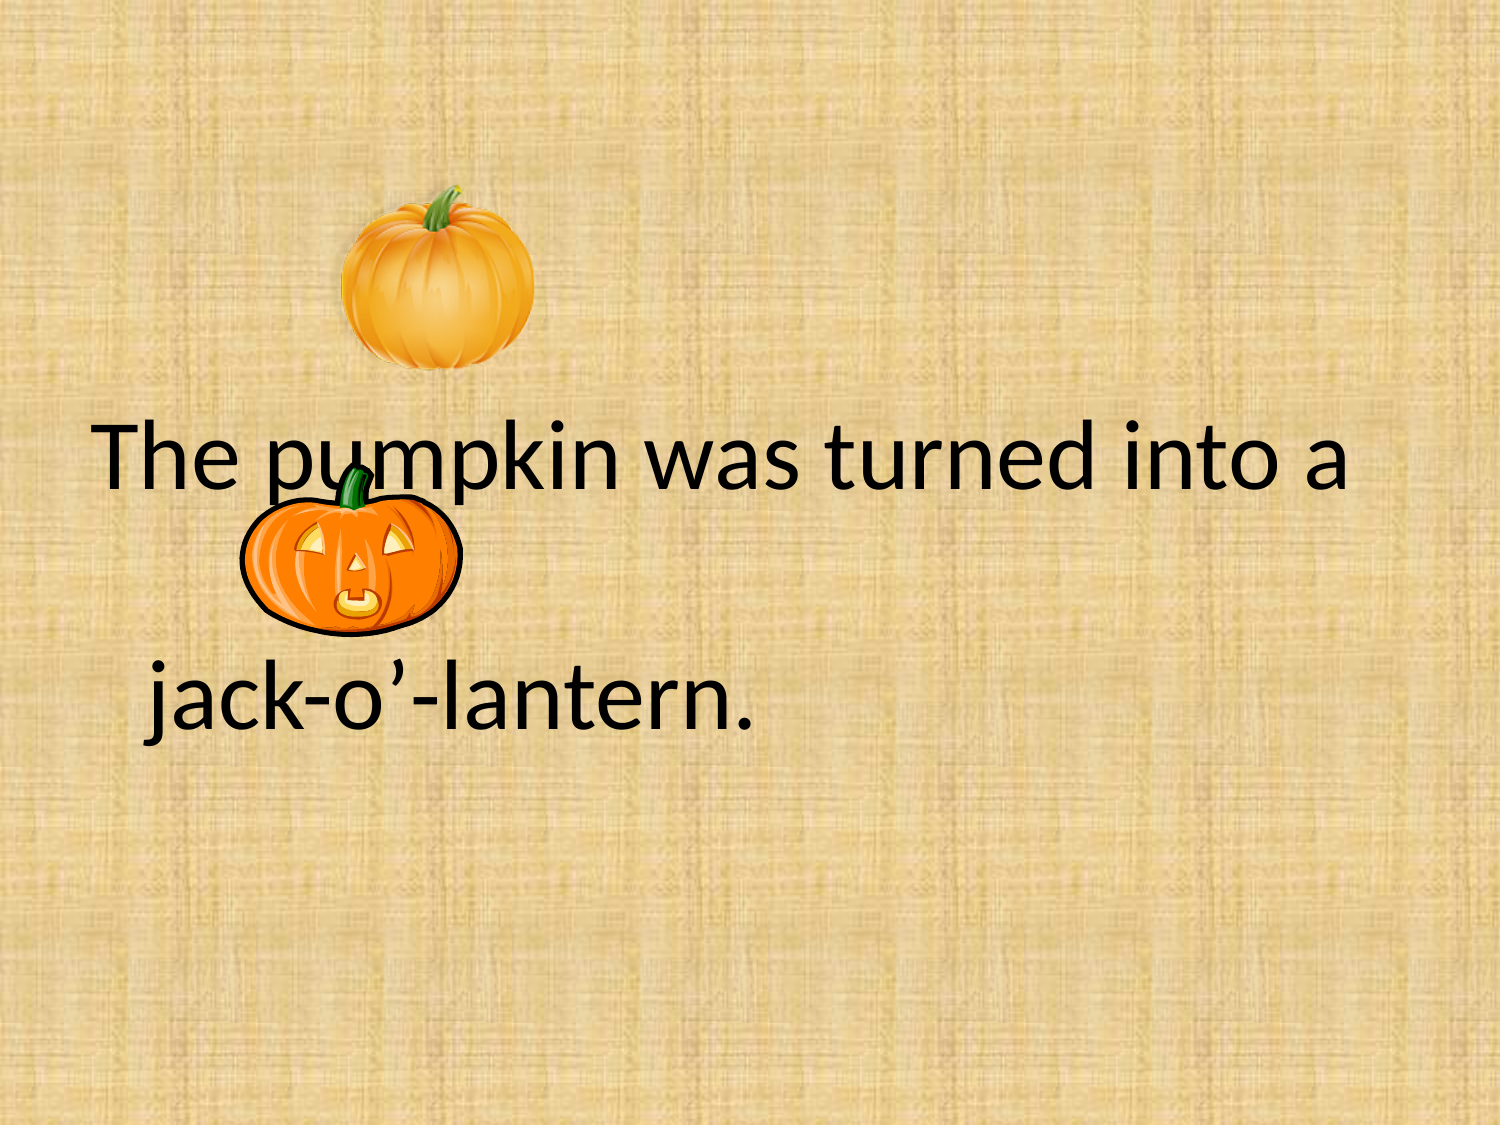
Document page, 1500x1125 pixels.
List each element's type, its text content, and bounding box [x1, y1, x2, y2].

picture [0, 0, 1500, 1125]
list The pumpkin was turned into a jack-o’-lantern. [75, 262, 1425, 1005]
